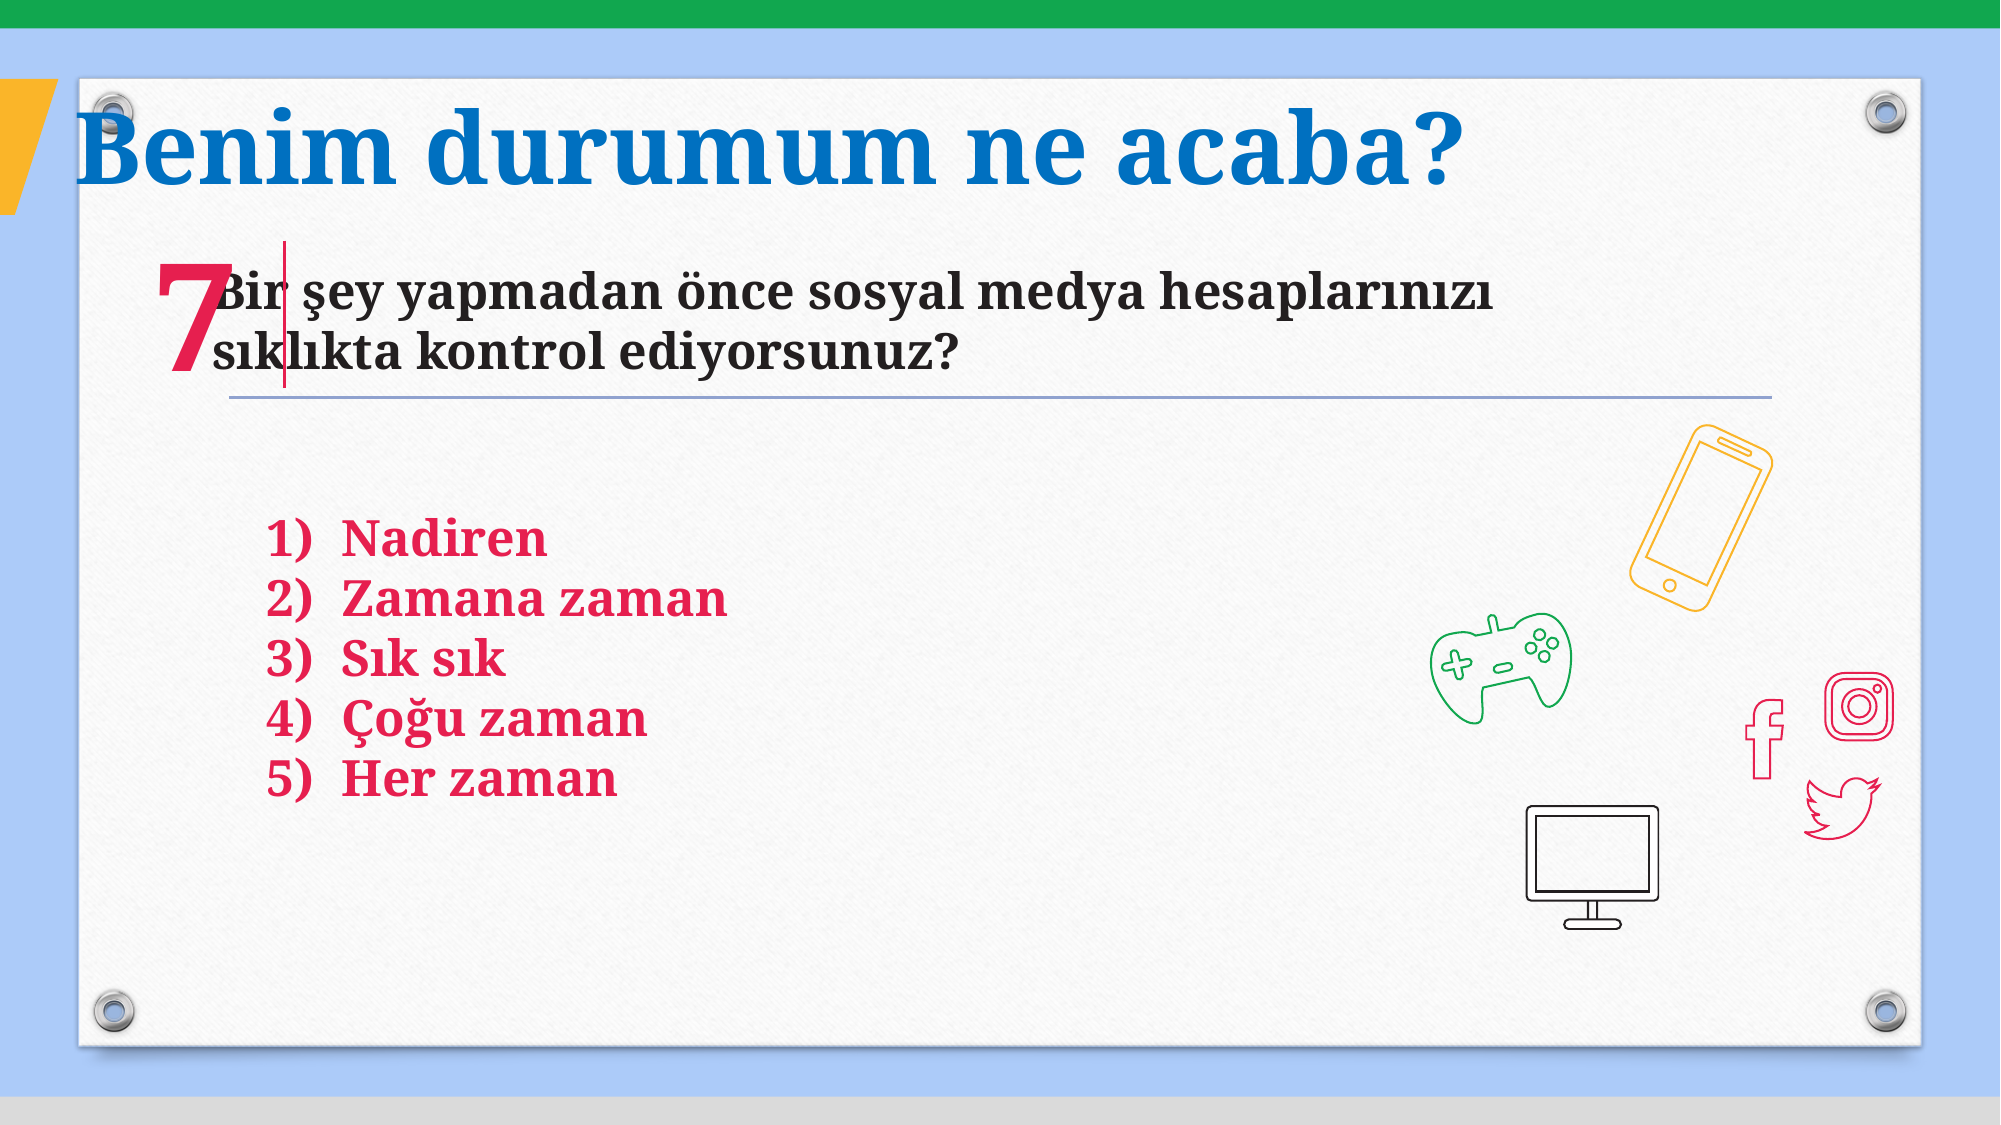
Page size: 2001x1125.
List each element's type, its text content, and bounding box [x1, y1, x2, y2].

text_box [0, 78, 59, 215]
text_box Bir şey yapmadan önce sosyal medya hesaplarınızı sıklıkta kontrol ediyorsunuz? [287, 252, 1523, 388]
text_box Benim durumum ne acaba? [59, 77, 1484, 212]
text_box Nadiren Zamana zaman Sık sık Çoğu zaman Her zaman [251, 499, 744, 814]
text_box [0, 1096, 2000, 1125]
picture [0, 29, 2000, 1096]
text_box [141, 214, 287, 412]
text_box [0, 0, 2000, 29]
